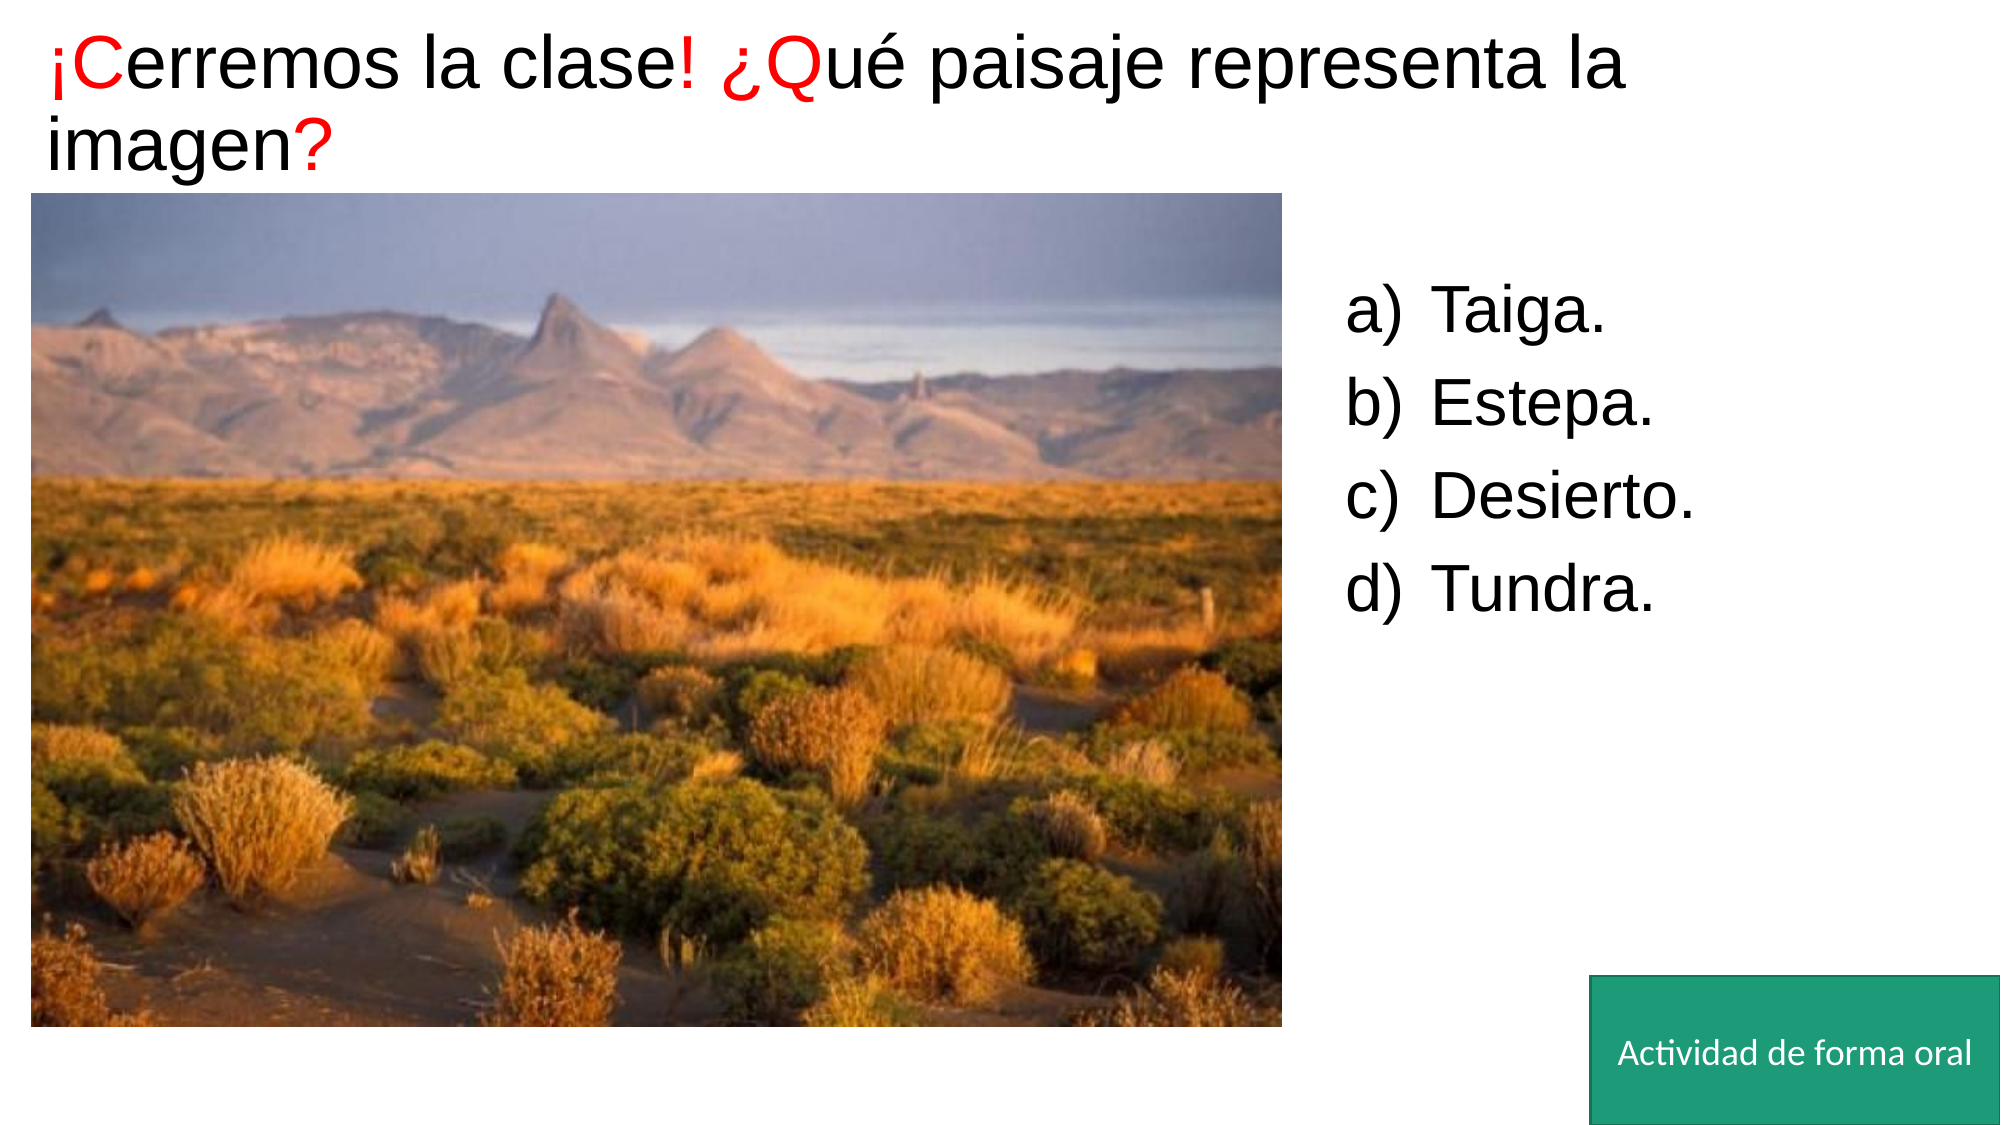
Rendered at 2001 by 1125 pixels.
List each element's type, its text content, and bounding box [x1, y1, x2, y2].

text_box Actividad de forma oral [1589, 975, 2000, 1125]
title ¡Cerremos la clase! ¿Qué paisaje representa la imagen? [31, 16, 1875, 194]
picture [31, 193, 1282, 1027]
list Taiga. Estepa. Desierto. Tundra. [1330, 267, 2000, 860]
